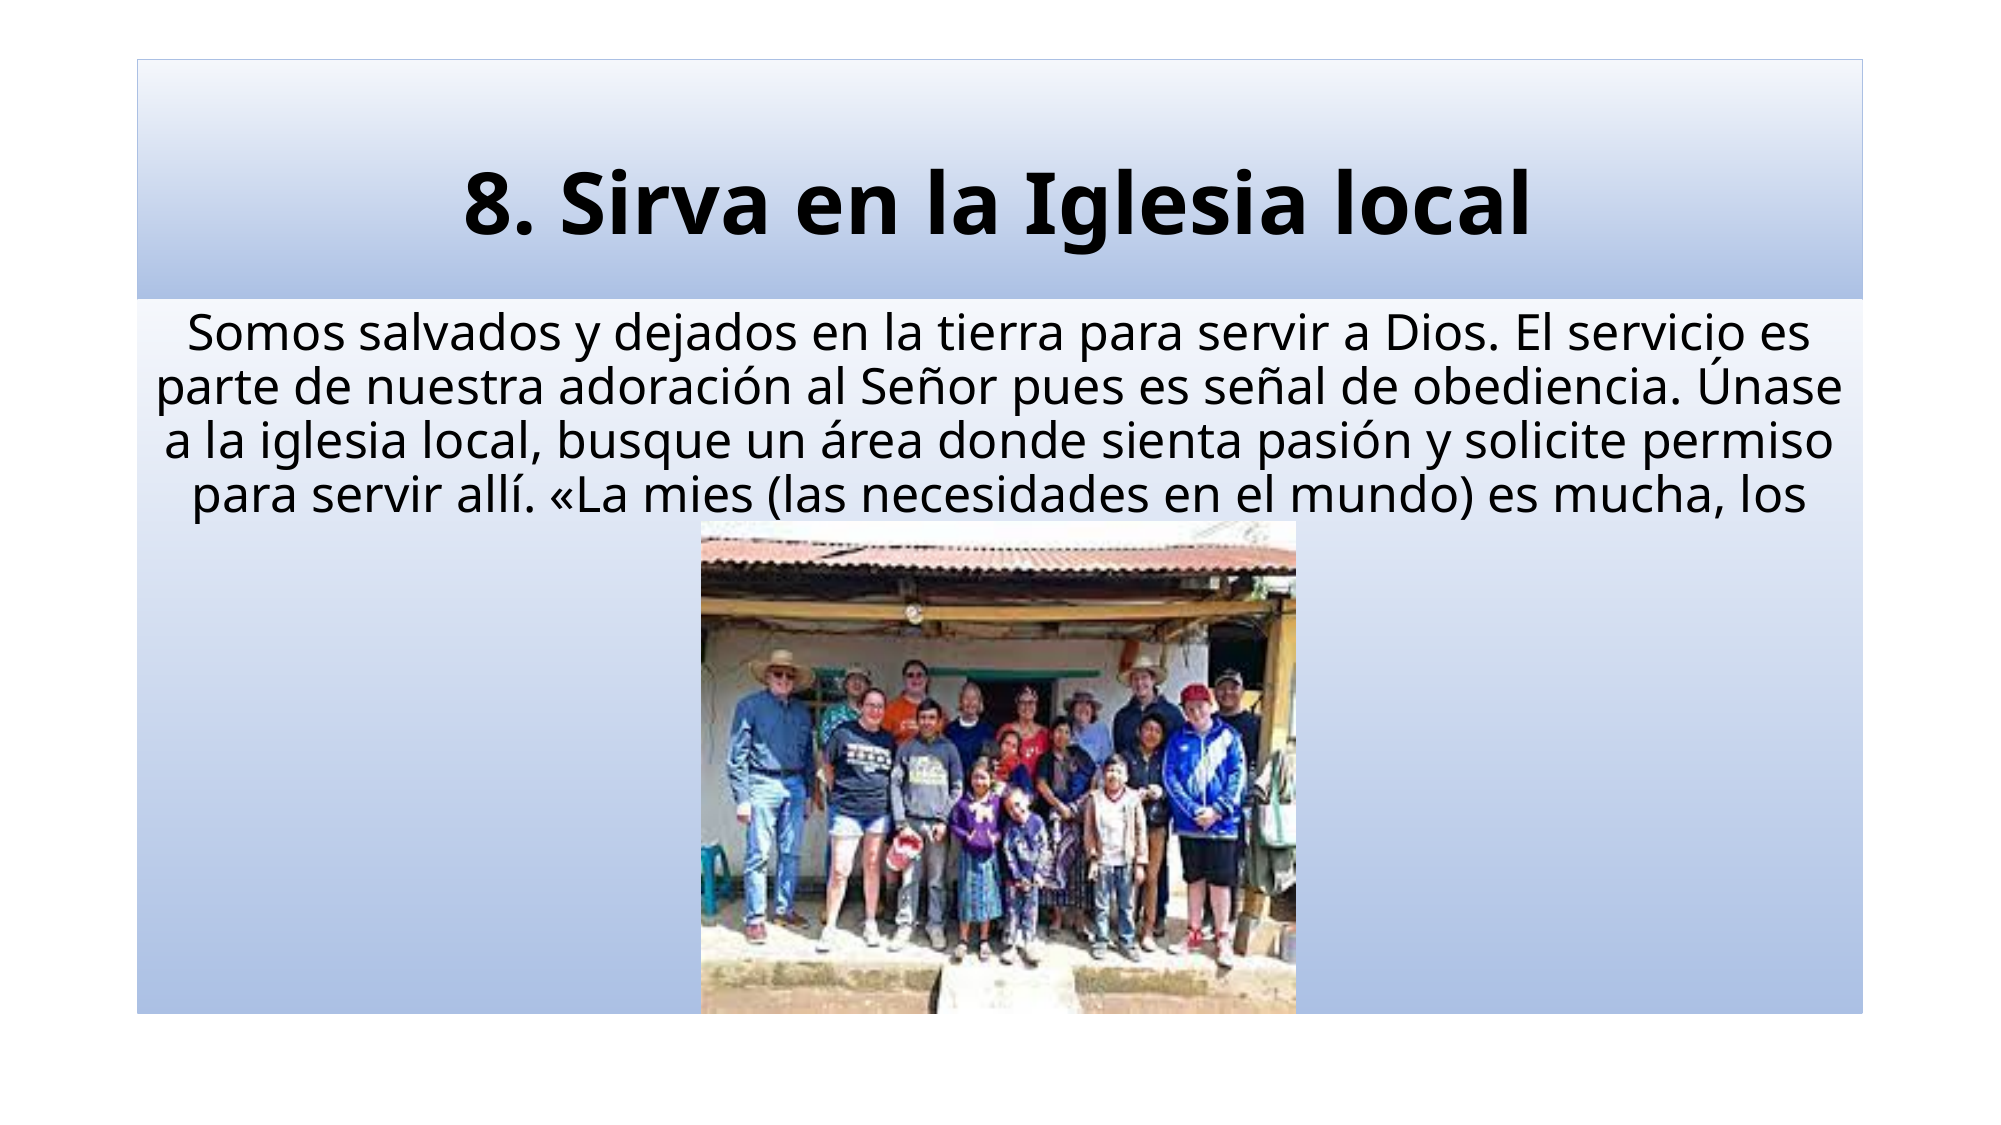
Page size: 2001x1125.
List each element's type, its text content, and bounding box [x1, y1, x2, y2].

picture [701, 521, 1296, 1014]
title 8. Sirva en la Iglesia local [137, 59, 1863, 299]
list Somos salvados y dejados en la tierra para servir a Dios. El servicio es parte de nuestra adoración al Señor pues es señal de obediencia. Únase a la iglesia local, busque un área donde sienta pasión y solicite permiso para servir allí. «La mies (las necesidades en el mundo) es mucha, los obreros son pocos». [137, 299, 1863, 1014]
